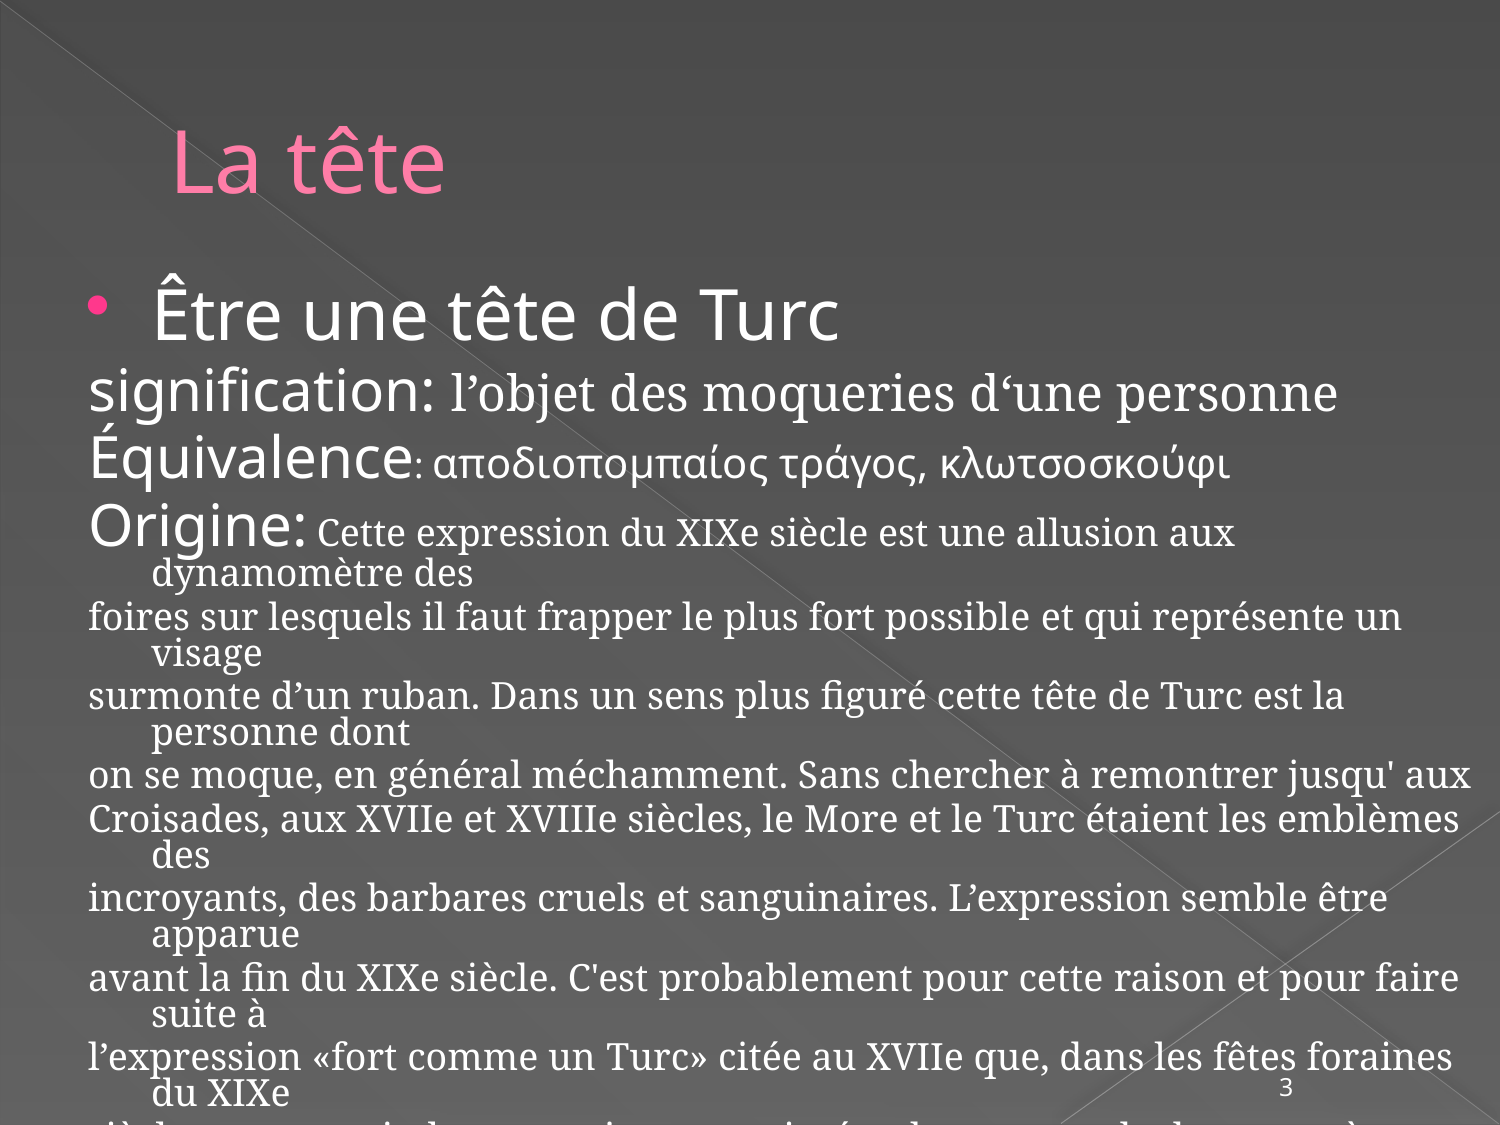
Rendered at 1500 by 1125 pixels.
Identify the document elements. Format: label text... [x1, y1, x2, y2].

list Être une tête de Turc signification: l’objet des moqueries d‘une personne Équivalence: αποδιοπομπαίος τράγος, κλωτσοσκούφι Origine: Cette expression du XIXe siècle est une allusion aux dynamomètre des foires sur lesquels il faut frapper le plus fort possible et qui représente un visage surmonte d’un ruban. Dans un sens plus figuré cette tête de Turc est la personne dont on se moque, en général méchamment. Sans chercher à remontrer jusqu' aux Croisades, aux XVIIe et XVIIIe siècles, le More et le Turc étaient les emblèmes des incroyants, des barbares cruels et sanguinaires. L’expression semble être apparue avant la fin du XIXe siècle. C'est probablement pour cette raison et pour faire suite à l’expression «fort comme un Turc» citée au XVIIe que, dans les fêtes foraines du XIXe siècle, on trouvait des attractions constituées d une sorte de dynamomètre surmonté d une tête enturbannée(symbole de Turc) dans laquelle il fallait taper le plus fort possible la force du coup étant mesurée par une aiguille. Commentaire: registre familier Contexte: Son jeune fils est la tête de turc de l'école [62, 262, 1500, 1013]
title La tête [75, 43, 1425, 262]
slide_number 3 [1245, 1063, 1328, 1113]
